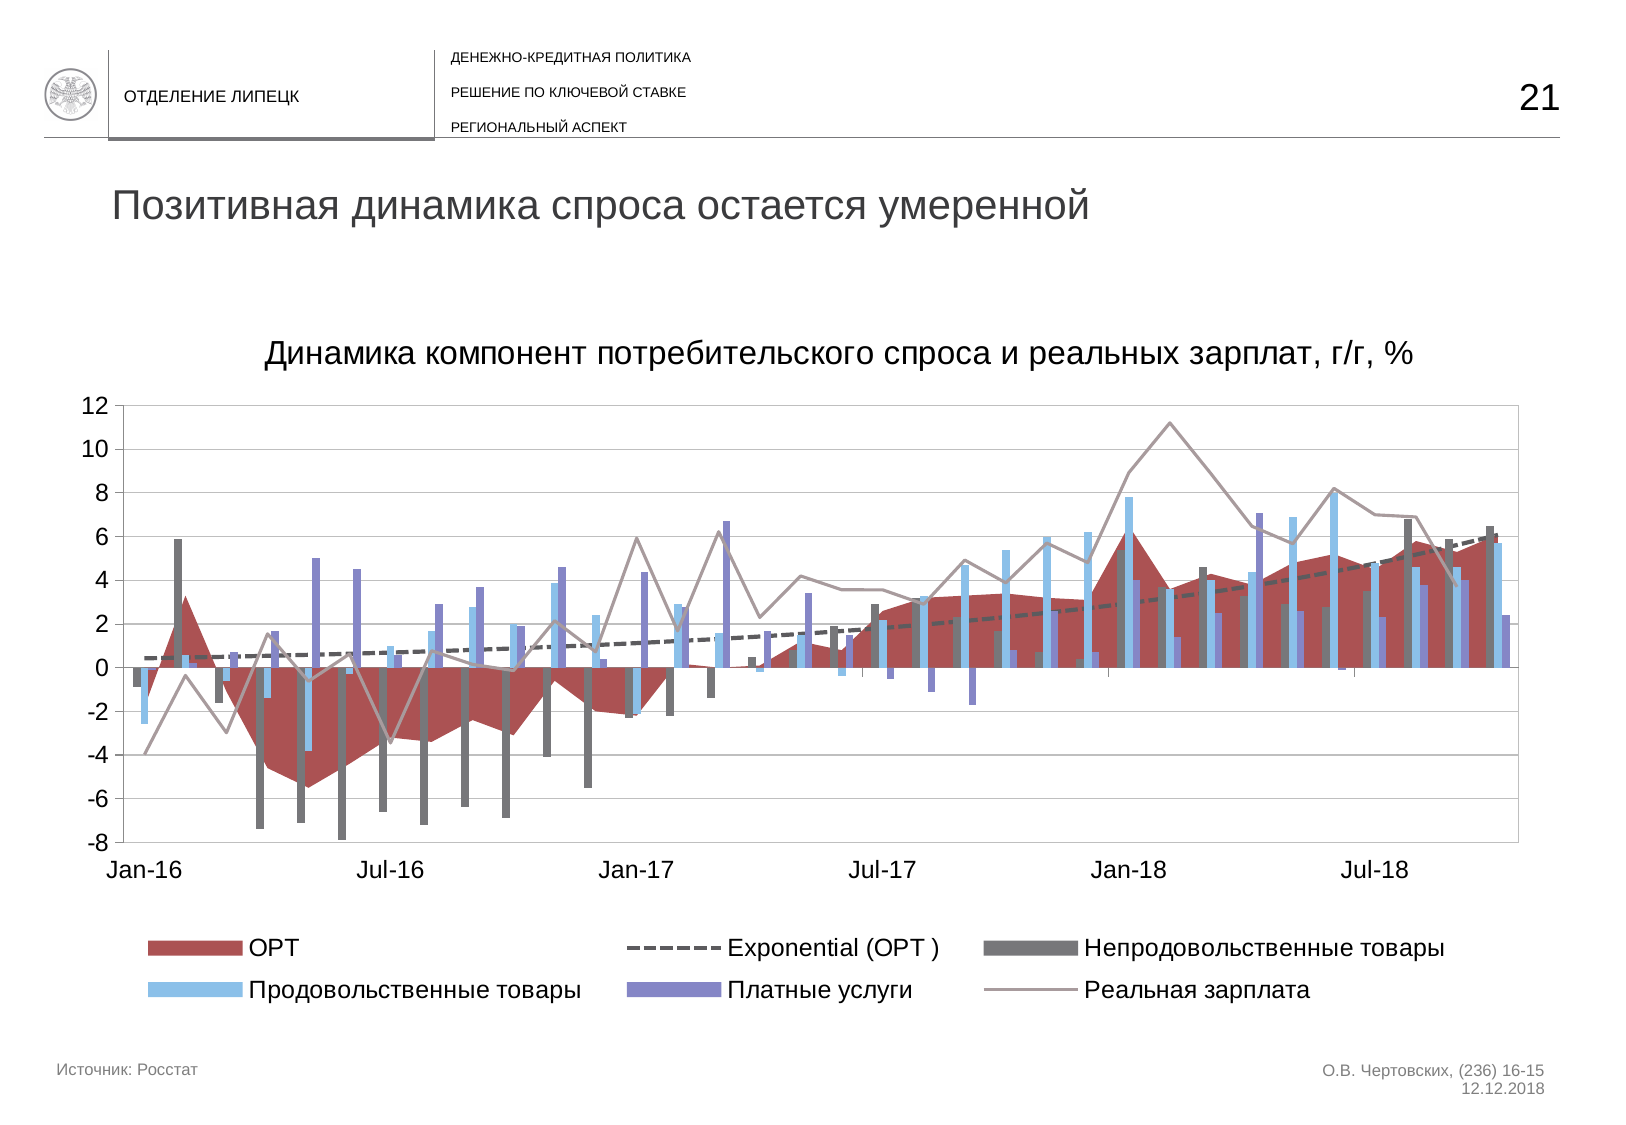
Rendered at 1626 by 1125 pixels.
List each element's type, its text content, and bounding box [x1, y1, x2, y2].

slide_number 21 [1496, 56, 1561, 134]
title Позитивная динамика спроса остается умеренной [111, 139, 1545, 272]
chart [33, 312, 1545, 1064]
list ДЕНЕЖНО-КРЕДИТНАЯ ПОЛИТИКА РЕШЕНИЕ ПО КЛЮЧЕВОЙ СТАВКЕ РЕГИОНАЛЬНЫЙ АСПЕКТ [450, 50, 1002, 137]
text_box Источник: Росстат [56, 1064, 529, 1101]
text_box О.В. Чертовских, (236) 16-15 12.12.2018 [1214, 1064, 1545, 1105]
picture [44, 68, 98, 121]
